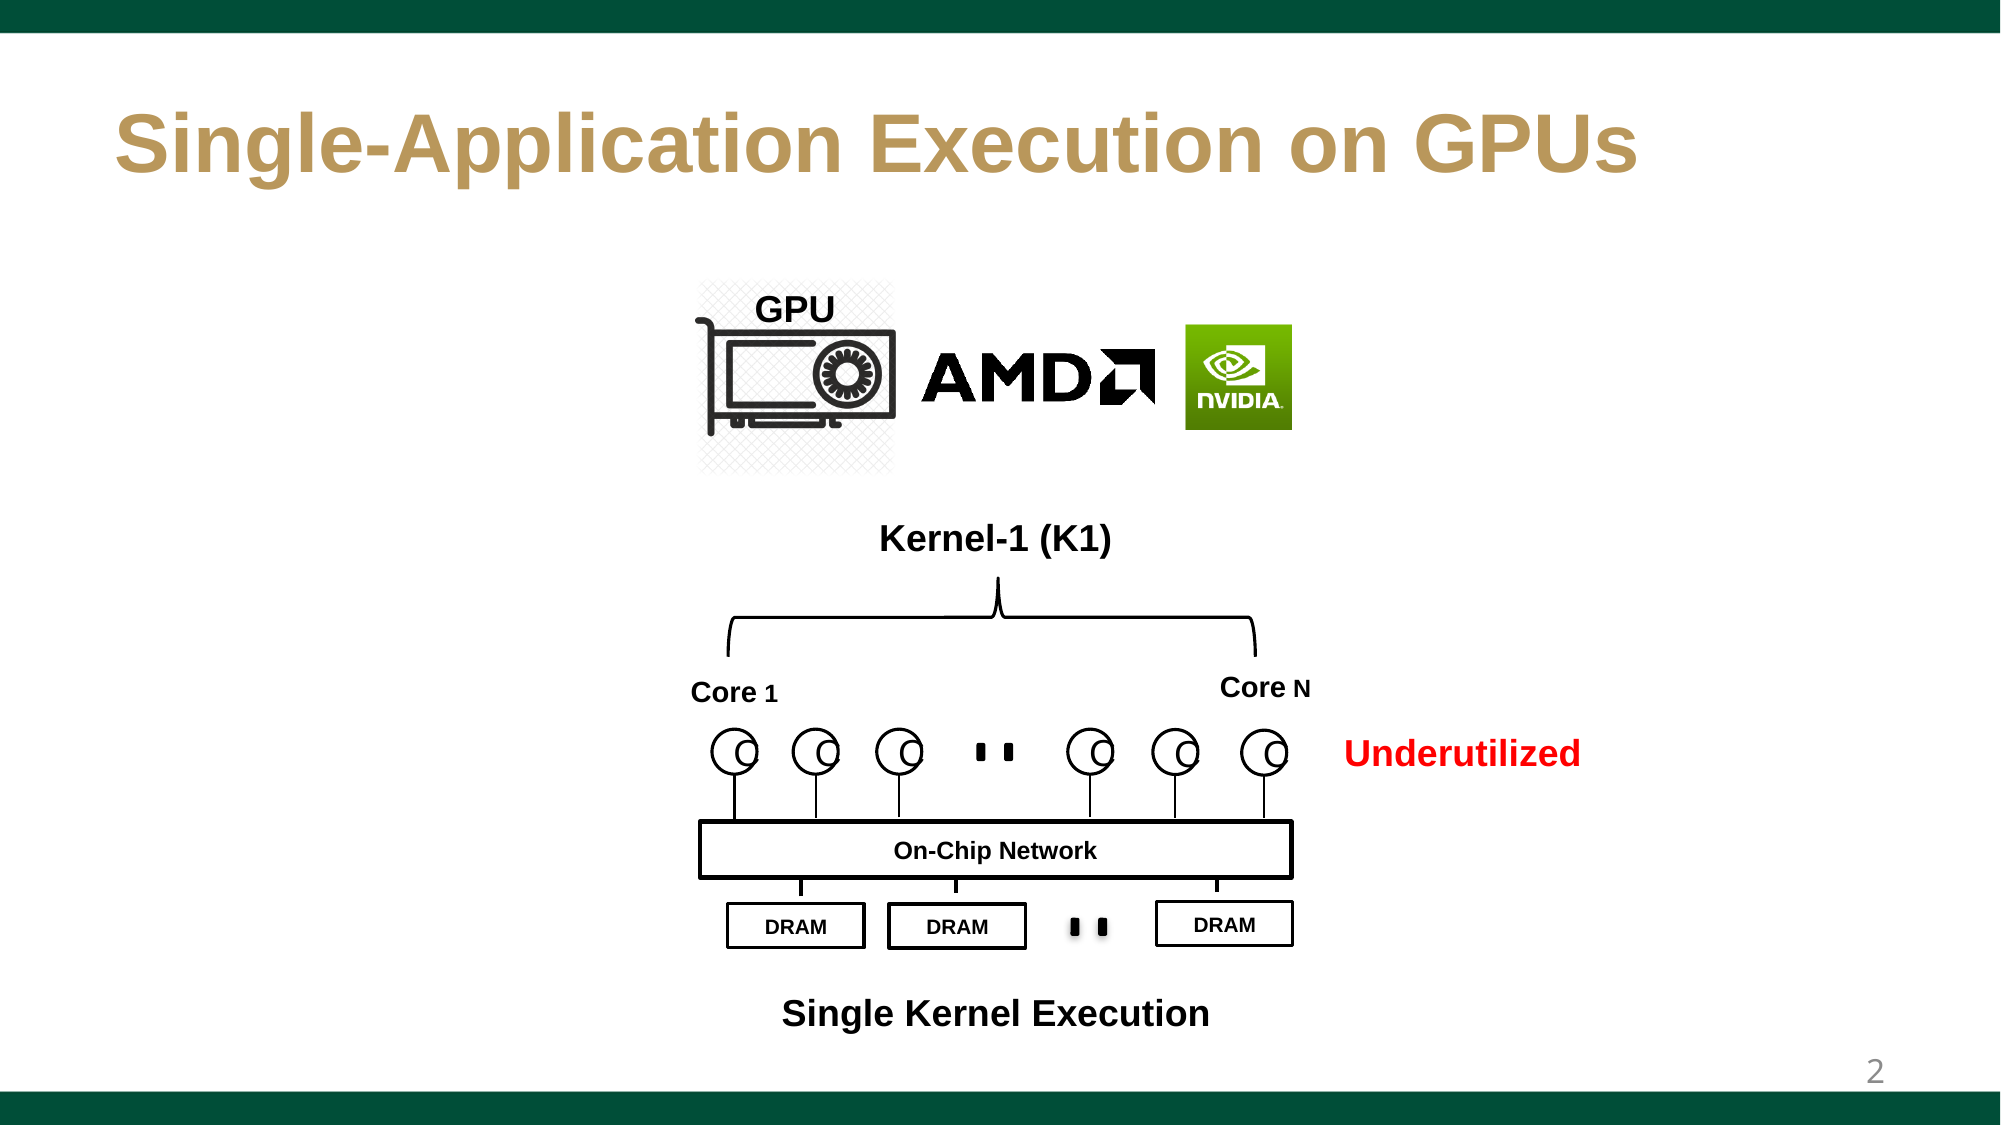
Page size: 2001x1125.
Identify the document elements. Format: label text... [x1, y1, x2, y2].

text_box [1070, 918, 1107, 936]
text_box DRAM [1154, 900, 1295, 948]
slide_number 2 [1433, 1042, 1900, 1103]
text_box DRAM [725, 902, 866, 950]
text_box C [1150, 727, 1200, 777]
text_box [976, 743, 1013, 761]
text_box Single Kernel Execution [699, 981, 1293, 1041]
text_box Underutilized [1303, 721, 1623, 782]
text_box On-Chip Network [698, 820, 1293, 880]
text_box C [1239, 728, 1289, 778]
text_box DRAM [887, 902, 1028, 950]
text_box Core 1 [652, 665, 817, 716]
text_box C [709, 727, 760, 777]
picture [0, 0, 2001, 1125]
text_box C [874, 727, 924, 777]
text_box Kernel-1 (K1) [798, 506, 1193, 566]
footer [683, 1042, 1317, 1103]
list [695, 277, 896, 478]
text_box C [791, 727, 841, 777]
title Single-Application Execution on GPUs [99, 45, 1900, 233]
text_box Core N [1183, 660, 1348, 711]
text_box [727, 577, 1257, 657]
text_box C [1065, 727, 1115, 777]
